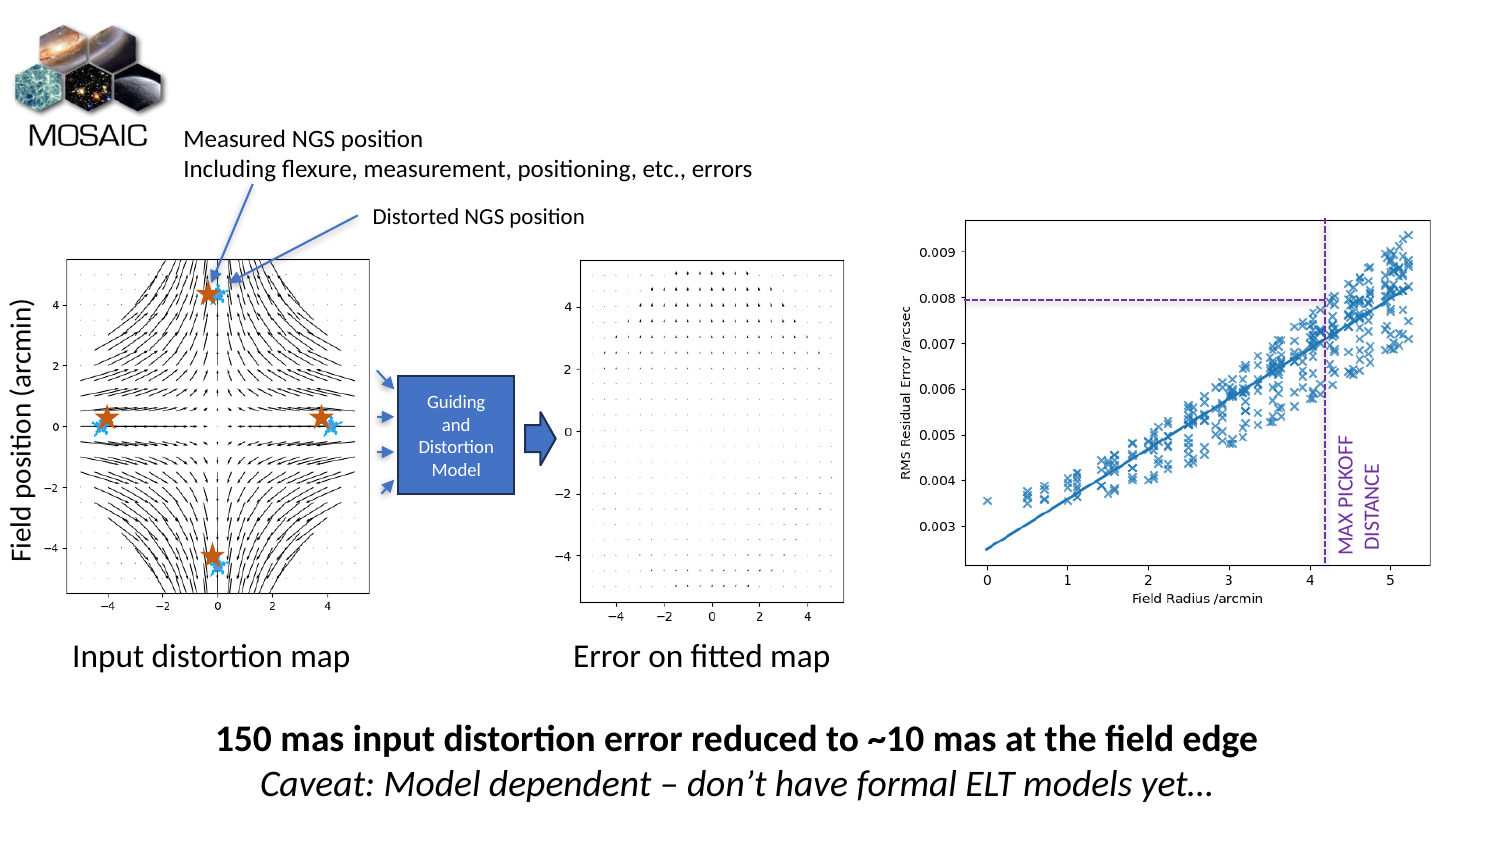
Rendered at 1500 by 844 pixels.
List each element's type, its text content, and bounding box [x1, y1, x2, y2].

text_box Guiding and Distortion Model [397, 375, 515, 495]
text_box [376, 370, 395, 390]
picture [890, 165, 1489, 614]
picture [31, 257, 377, 625]
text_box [258, 215, 357, 283]
text_box Input distortion map [47, 632, 375, 682]
picture [550, 256, 858, 635]
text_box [381, 479, 395, 494]
text_box Error on fitted map [538, 626, 866, 682]
text_box Field position (arcmin) [0, 283, 26, 578]
text_box [524, 411, 545, 467]
text_box Distorted NGS position [357, 194, 601, 237]
text_box 150 mas input distortion error reduced to ~10 mas at the field edge Caveat: Model dependent – don’t have formal ELT models yet… [200, 706, 1275, 812]
text_box Measured NGS position Including flexure, measurement, positioning, etc., errors [168, 114, 908, 190]
picture [0, 10, 176, 155]
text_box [211, 183, 253, 283]
